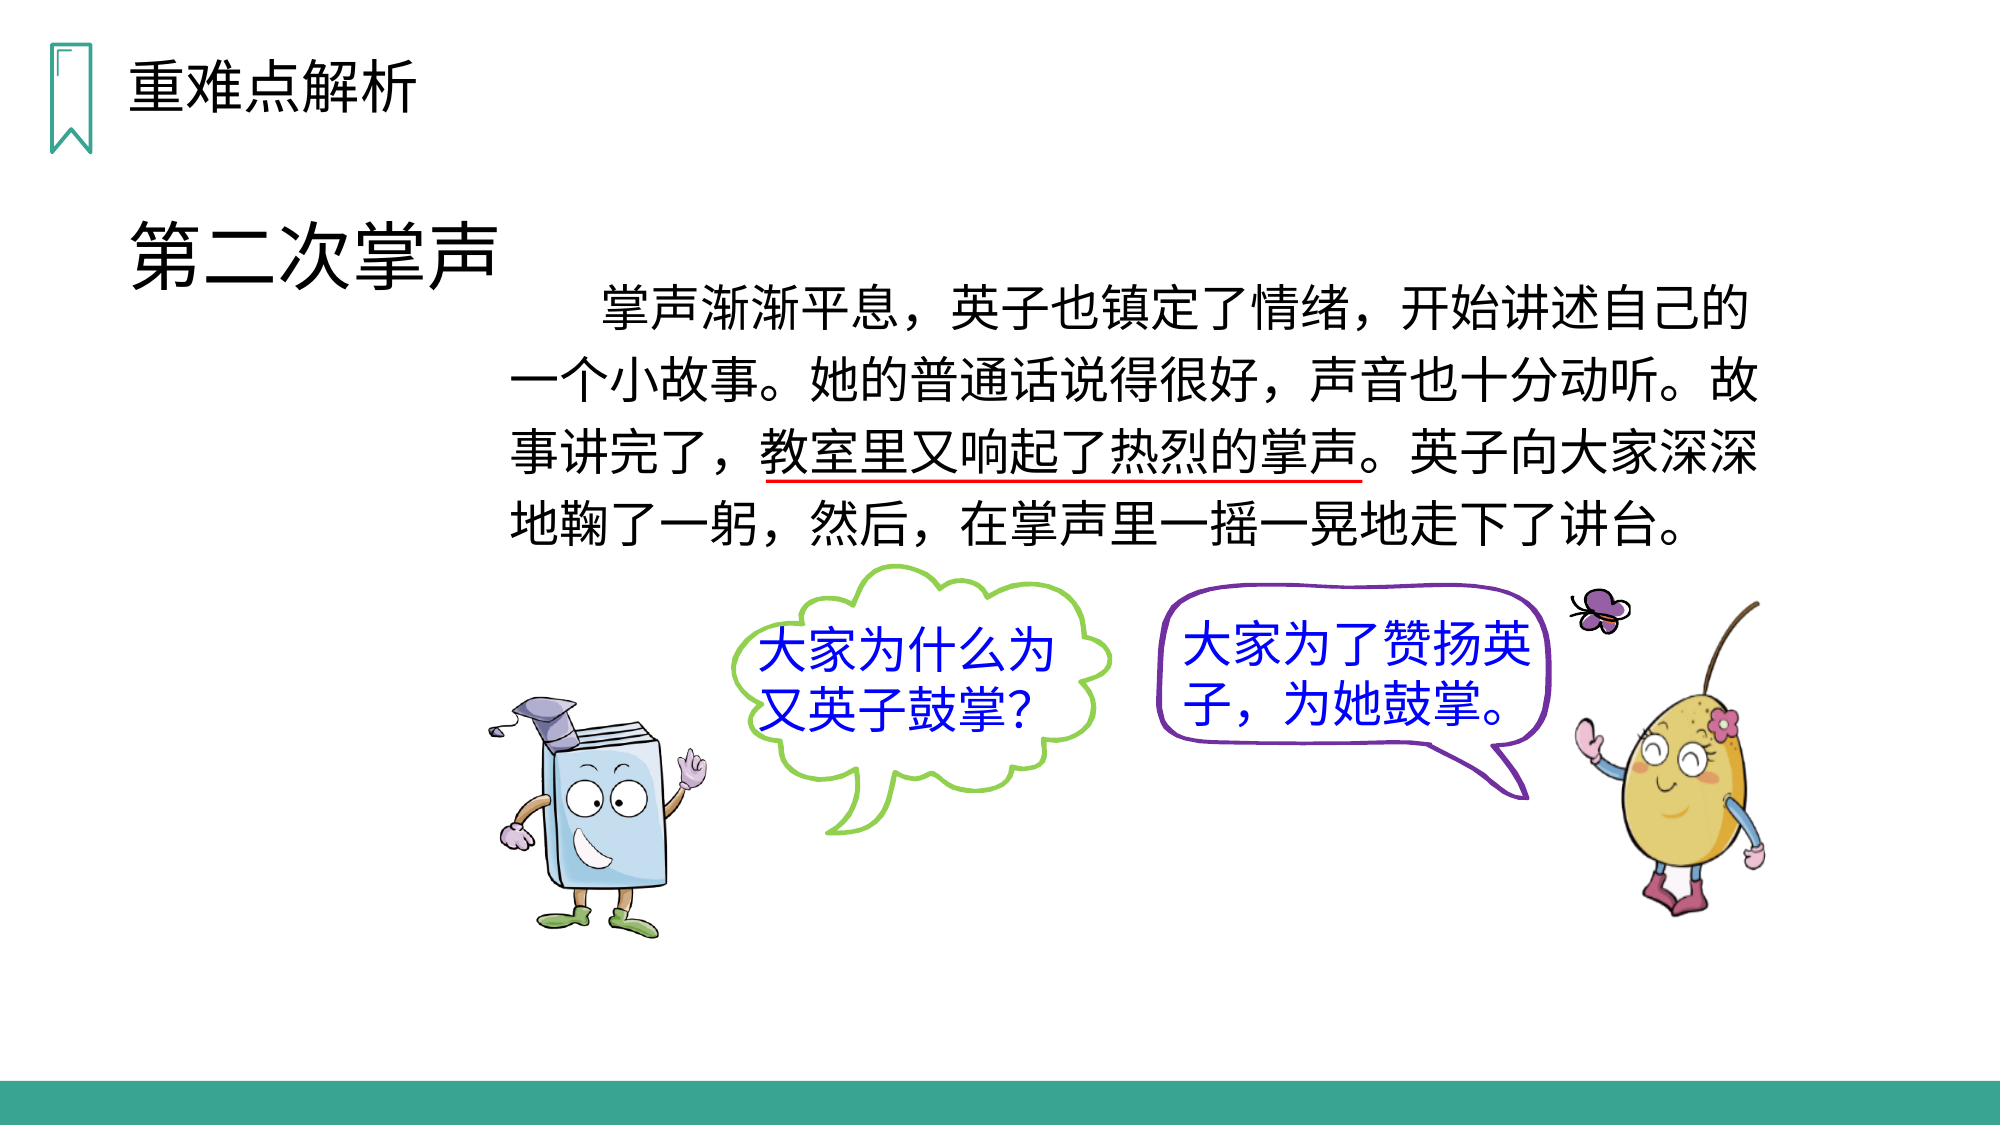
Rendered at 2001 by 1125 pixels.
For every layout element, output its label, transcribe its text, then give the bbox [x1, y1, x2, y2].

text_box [483, 563, 1113, 940]
text_box 掌声渐渐平息，英子也镇定了情绪，开始讲述自己的一个小故事。她的普通话说得很好，声音也十分动听。故事讲完了，教室里又响起了热烈的掌声。英子向大家深深地鞠了一躬，然后，在掌声里一摇一晃地走下了讲台。 [494, 256, 1794, 560]
text_box [0, 1080, 2000, 1125]
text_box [49, 42, 436, 155]
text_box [1156, 582, 1770, 925]
text_box 第二次掌声 [112, 202, 518, 308]
